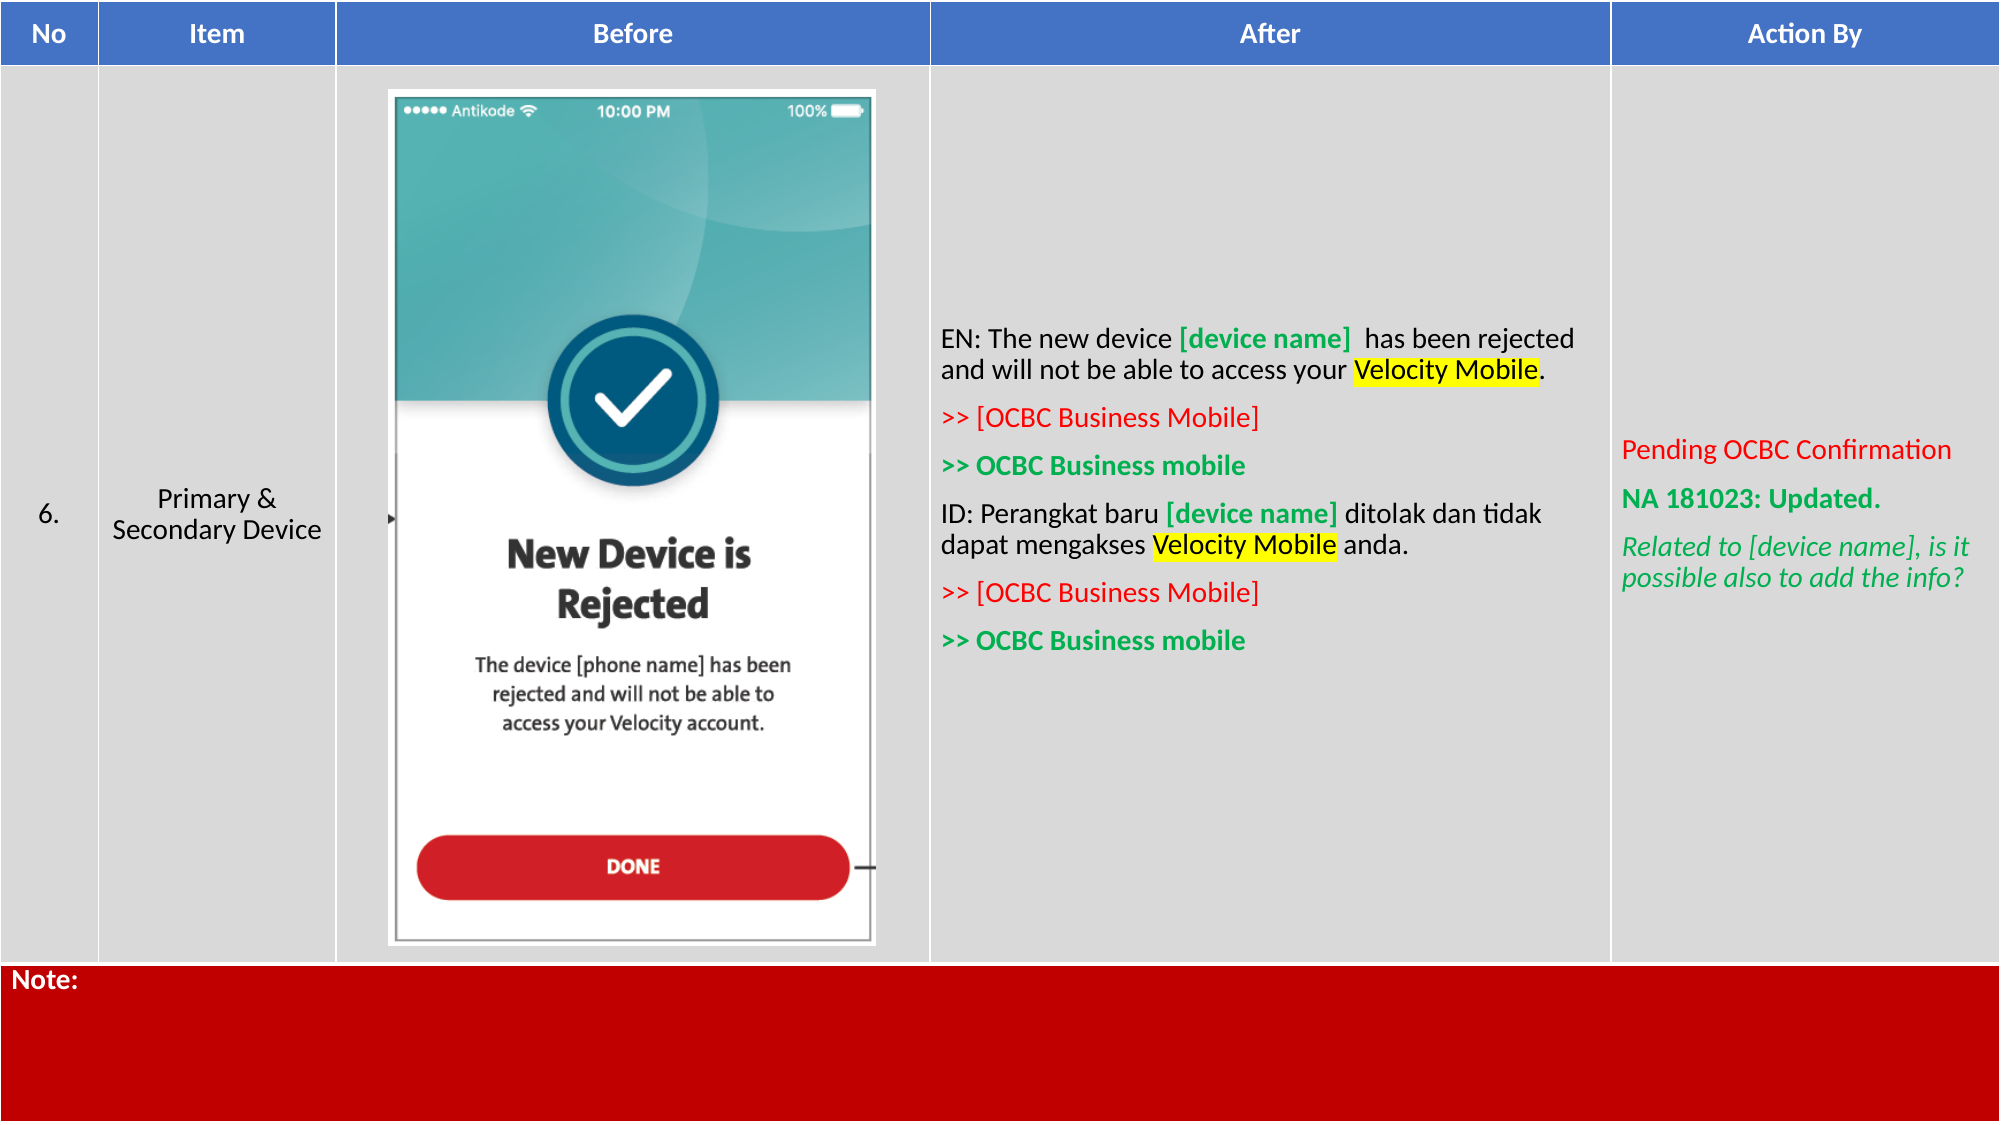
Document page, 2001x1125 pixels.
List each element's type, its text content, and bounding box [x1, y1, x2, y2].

table_header Primary & Secondary Device [99, 66, 335, 962]
table_header After [931, 2, 1610, 65]
table_header No [1, 2, 98, 65]
table_header Action By [1612, 2, 1999, 65]
table_header Note: [1, 966, 1999, 1121]
table_header Before [337, 2, 930, 65]
table_header Pending OCBC Confirmation NA 181023: Updated. Related to [device name], is it possible also to add the info? [1612, 66, 1999, 962]
table_header 6. [1, 66, 98, 962]
table_header EN: The new device [device name] has been rejected and will not be able to access your Velocity Mobile. >> [OCBC Business Mobile] >> OCBC Business mobile ID: Perangkat baru [device name] ditolak dan tidak dapat mengakses Velocity Mobile anda. >> [OCBC Business Mobile] >> OCBC Business mobile [931, 66, 1610, 962]
picture [388, 89, 876, 946]
table_header [337, 66, 929, 962]
table_header Item [99, 2, 335, 65]
